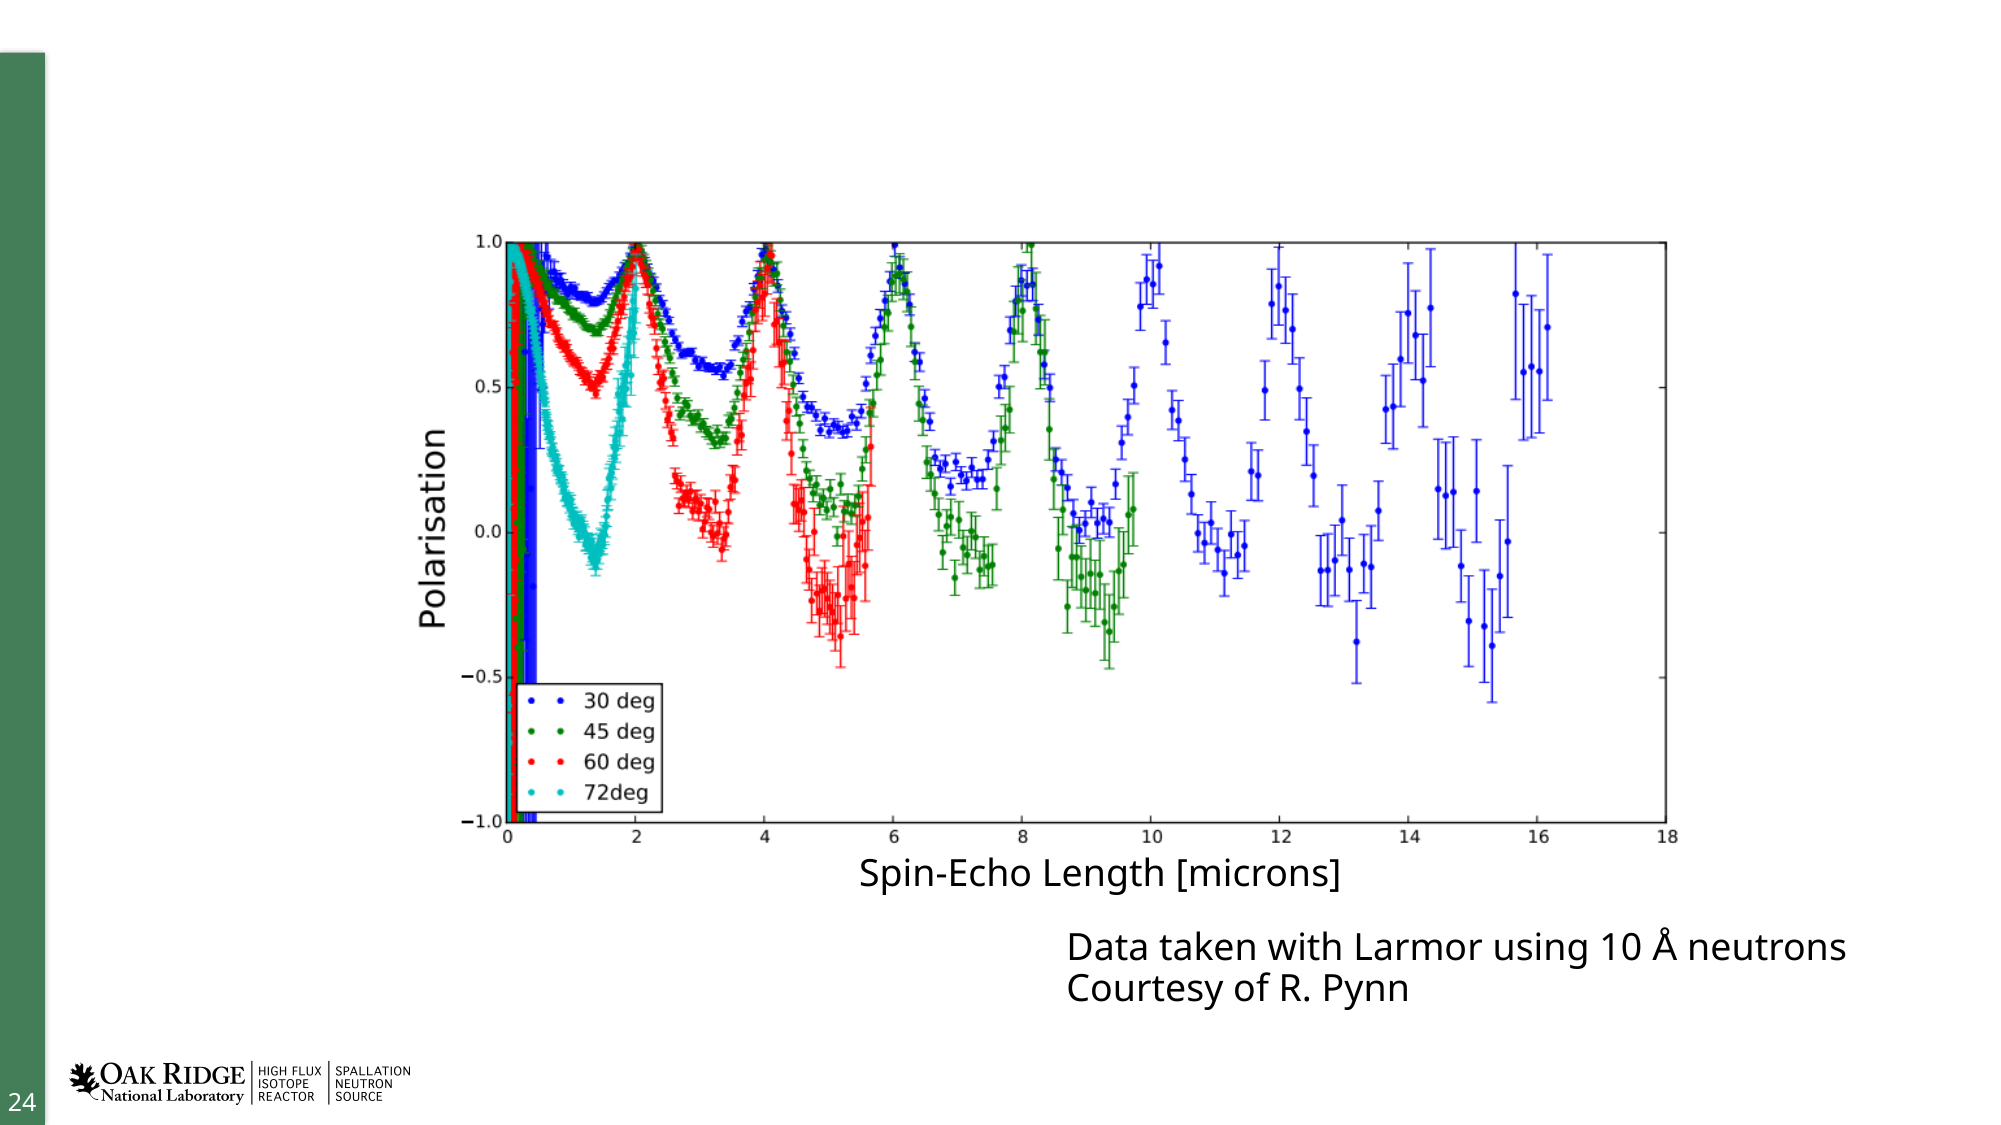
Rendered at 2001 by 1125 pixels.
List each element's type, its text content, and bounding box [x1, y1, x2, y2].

picture [66, 1058, 413, 1108]
text_box Data taken with Larmor using 10 Å neutrons Courtesy of R. Pynn [1051, 921, 1863, 1017]
picture [406, 222, 1685, 903]
